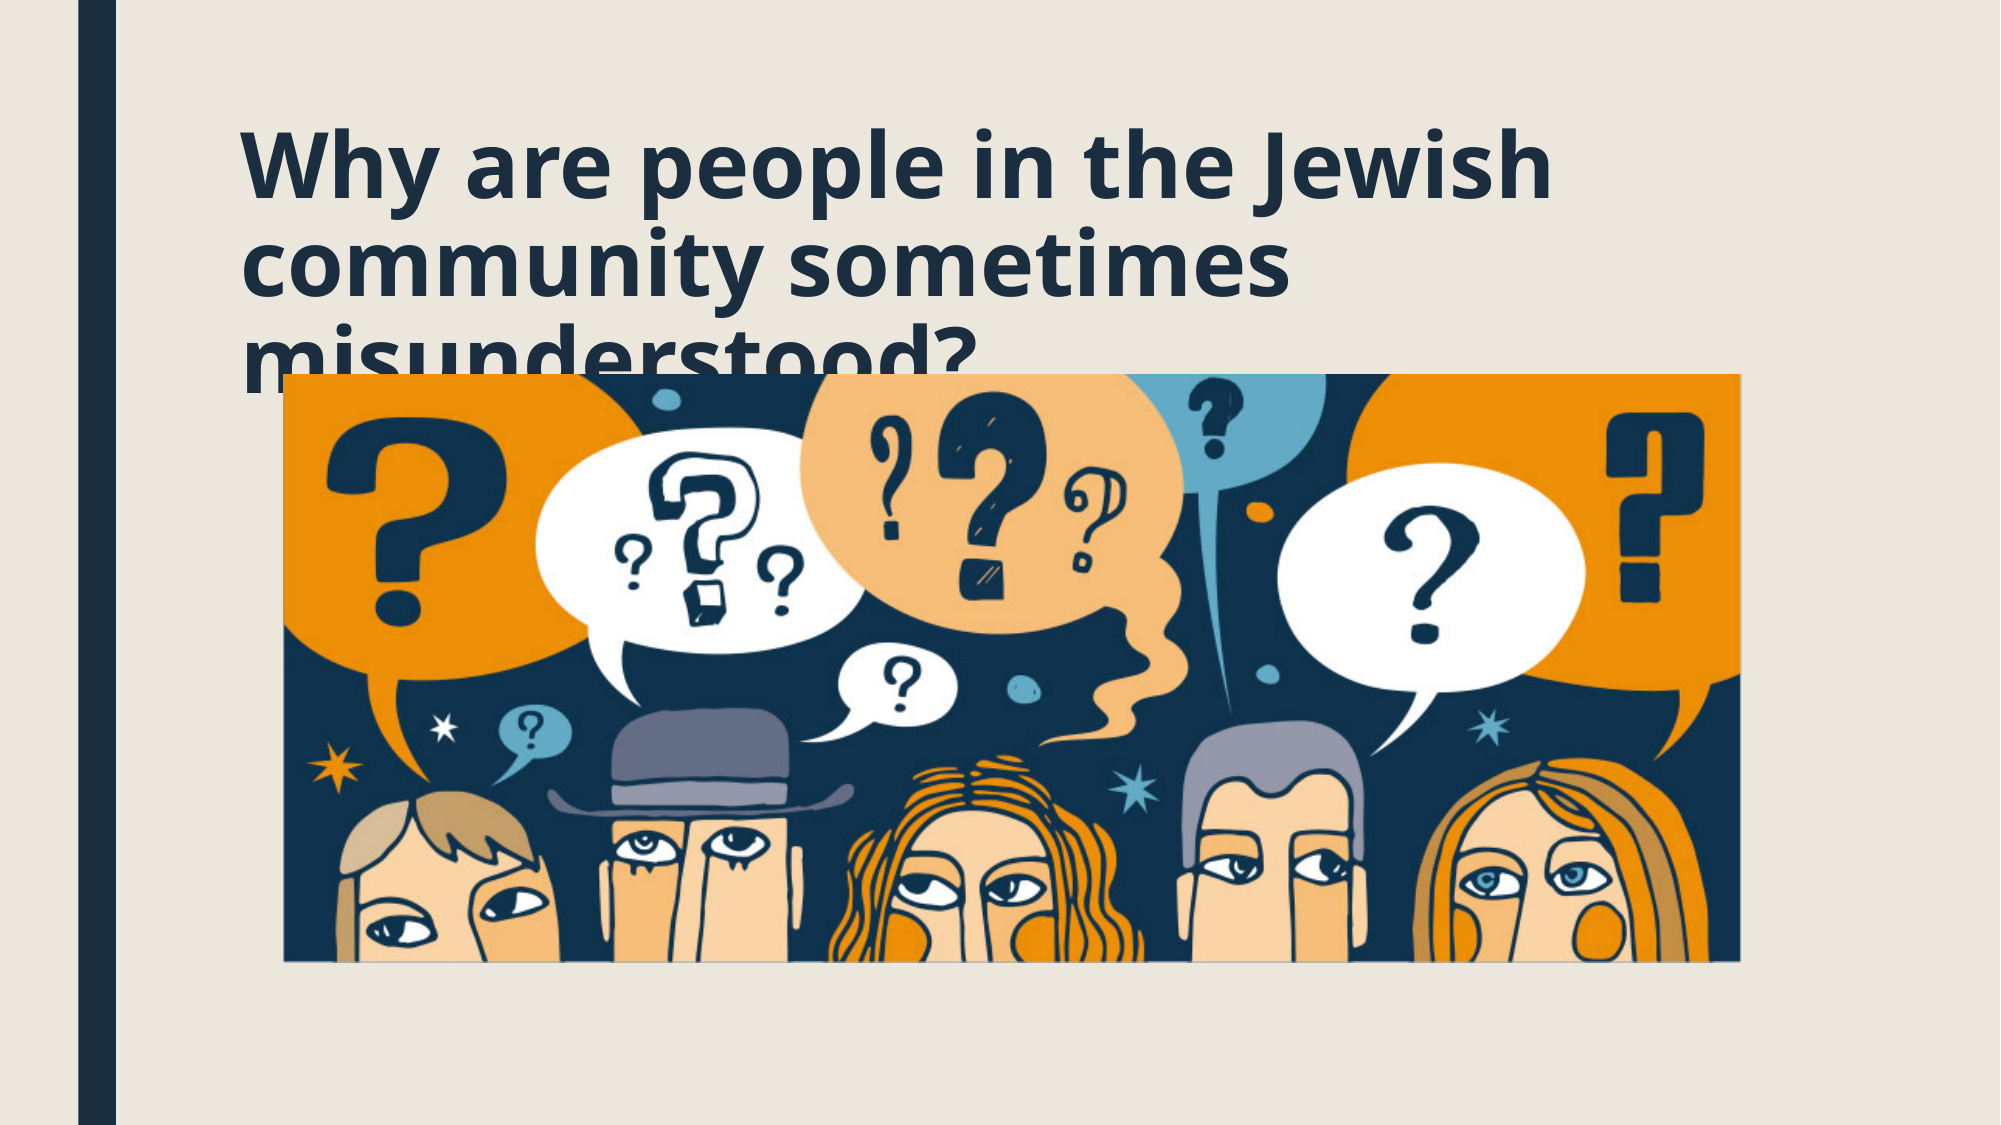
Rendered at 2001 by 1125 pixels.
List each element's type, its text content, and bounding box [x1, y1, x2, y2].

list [283, 374, 1741, 963]
title Why are people in the Jewish community sometimes misunderstood? [225, 112, 1800, 357]
